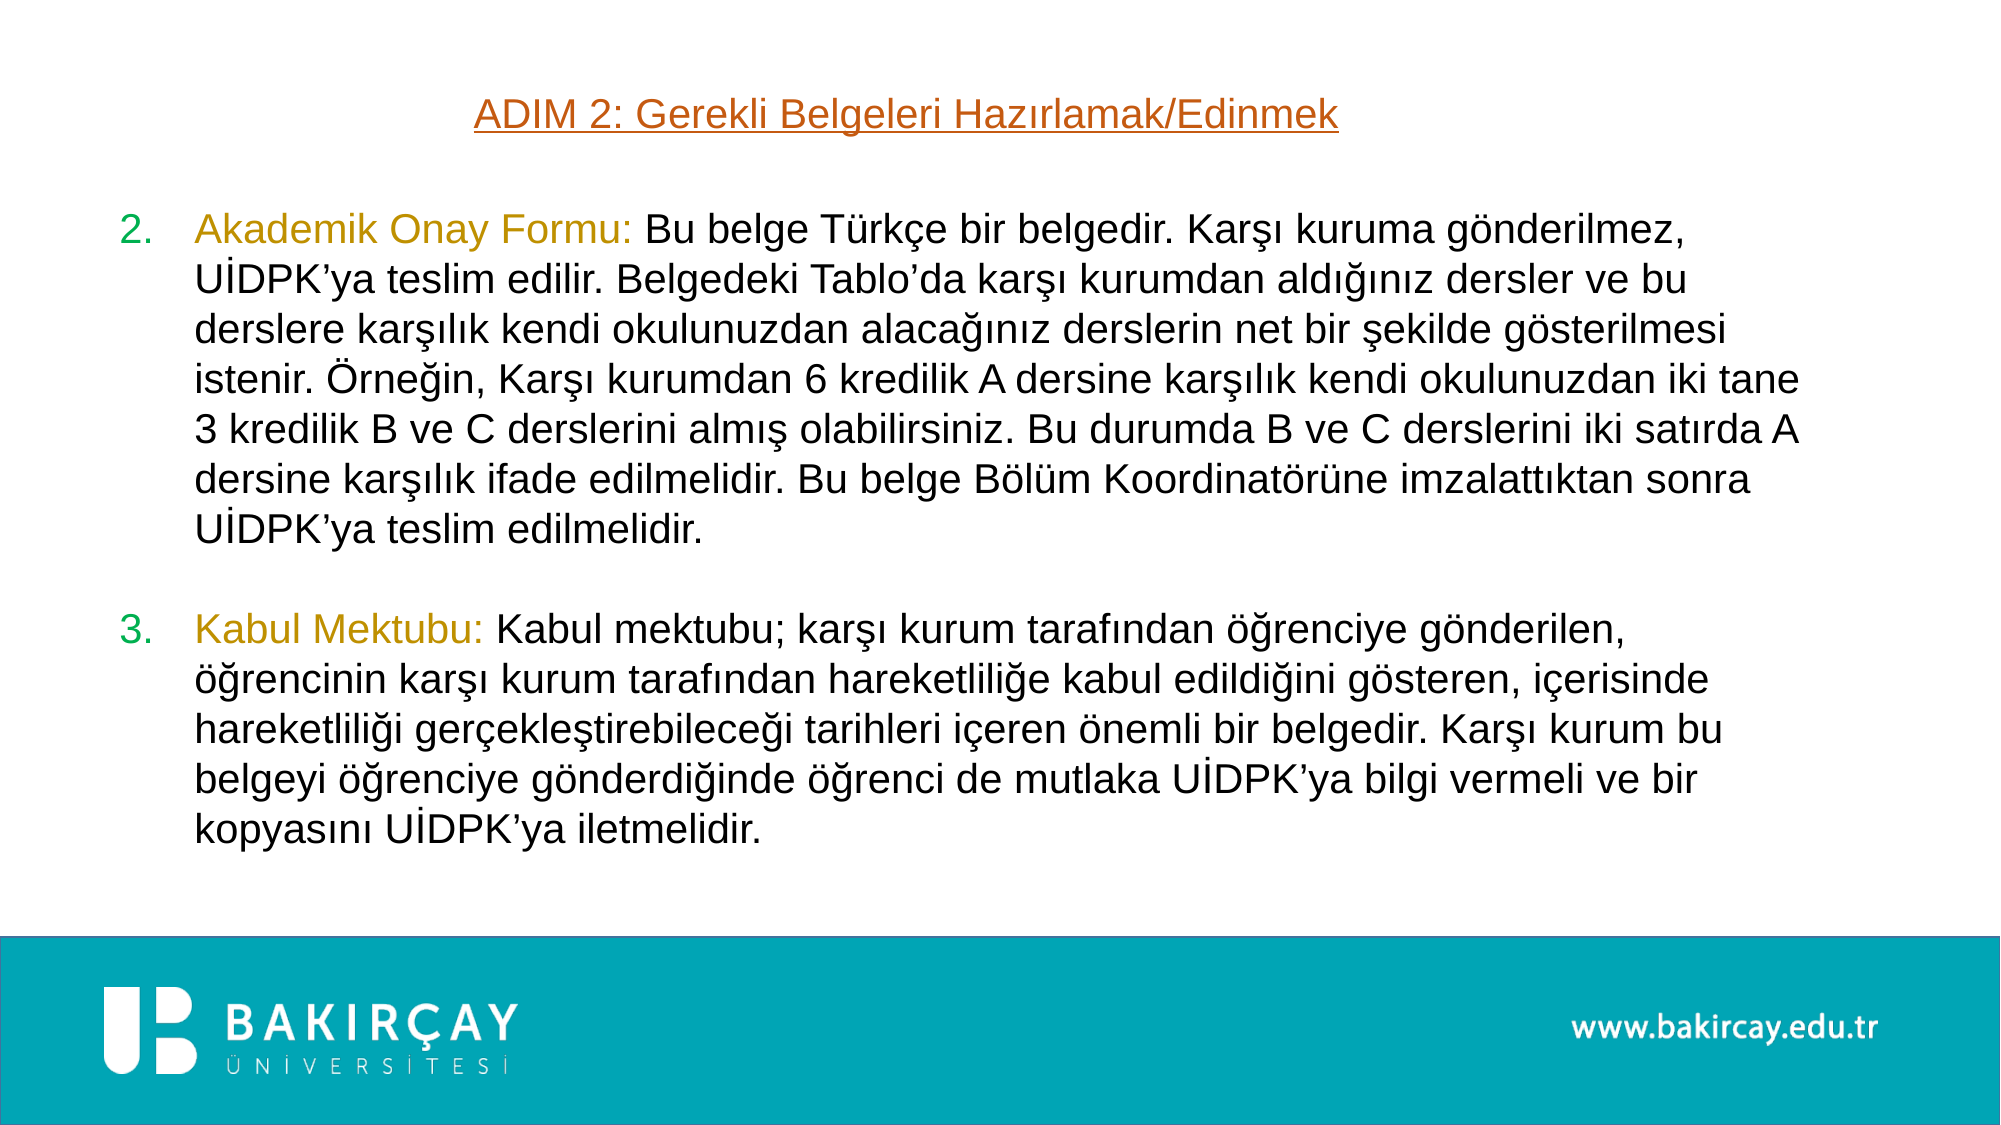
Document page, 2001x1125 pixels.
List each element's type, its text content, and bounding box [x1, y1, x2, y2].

text_box [0, 936, 2000, 1125]
text_box ADIM 2: Gerekli Belgeleri Hazırlamak/Edinmek [458, 78, 1435, 144]
picture [104, 987, 518, 1074]
text_box Akademik Onay Formu: Bu belge Türkçe bir belgedir. Karşı kuruma gönderilmez, UİDPK’ya teslim edilir. Belgedeki Tablo’da karşı kurumdan aldığınız dersler ve bu derslere karşılık kendi okulunuzdan alacağınız derslerin net bir şekilde gösterilmesi istenir. Örneğin, Karşı kurumdan 6 kredilik A dersine karşılık kendi okulunuzdan iki tane 3 kredilik B ve C derslerini almış olabilirsiniz. Bu durumda B ve C derslerini iki satırda A dersine karşılık ifade edilmelidir. Bu belge Bölüm Koordinatörüne imzalattıktan sonra UİDPK’ya teslim edilmelidir. Kabul Mektubu: Kabul mektubu; karşı kurum tarafından öğrenciye gönderilen, öğrencinin karşı kurum tarafından hareketliliğe kabul edildiğini gösteren, içerisinde hareketliliği gerçekleştirebileceği tarihleri içeren önemli bir belgedir. Karşı kurum bu belgeyi öğrenciye gönderdiğinde öğrenci de mutlaka UİDPK’ya bilgi vermeli ve bir kopyasını UİDPK’ya iletmelidir. [104, 144, 1840, 1110]
picture [1571, 1012, 1878, 1047]
